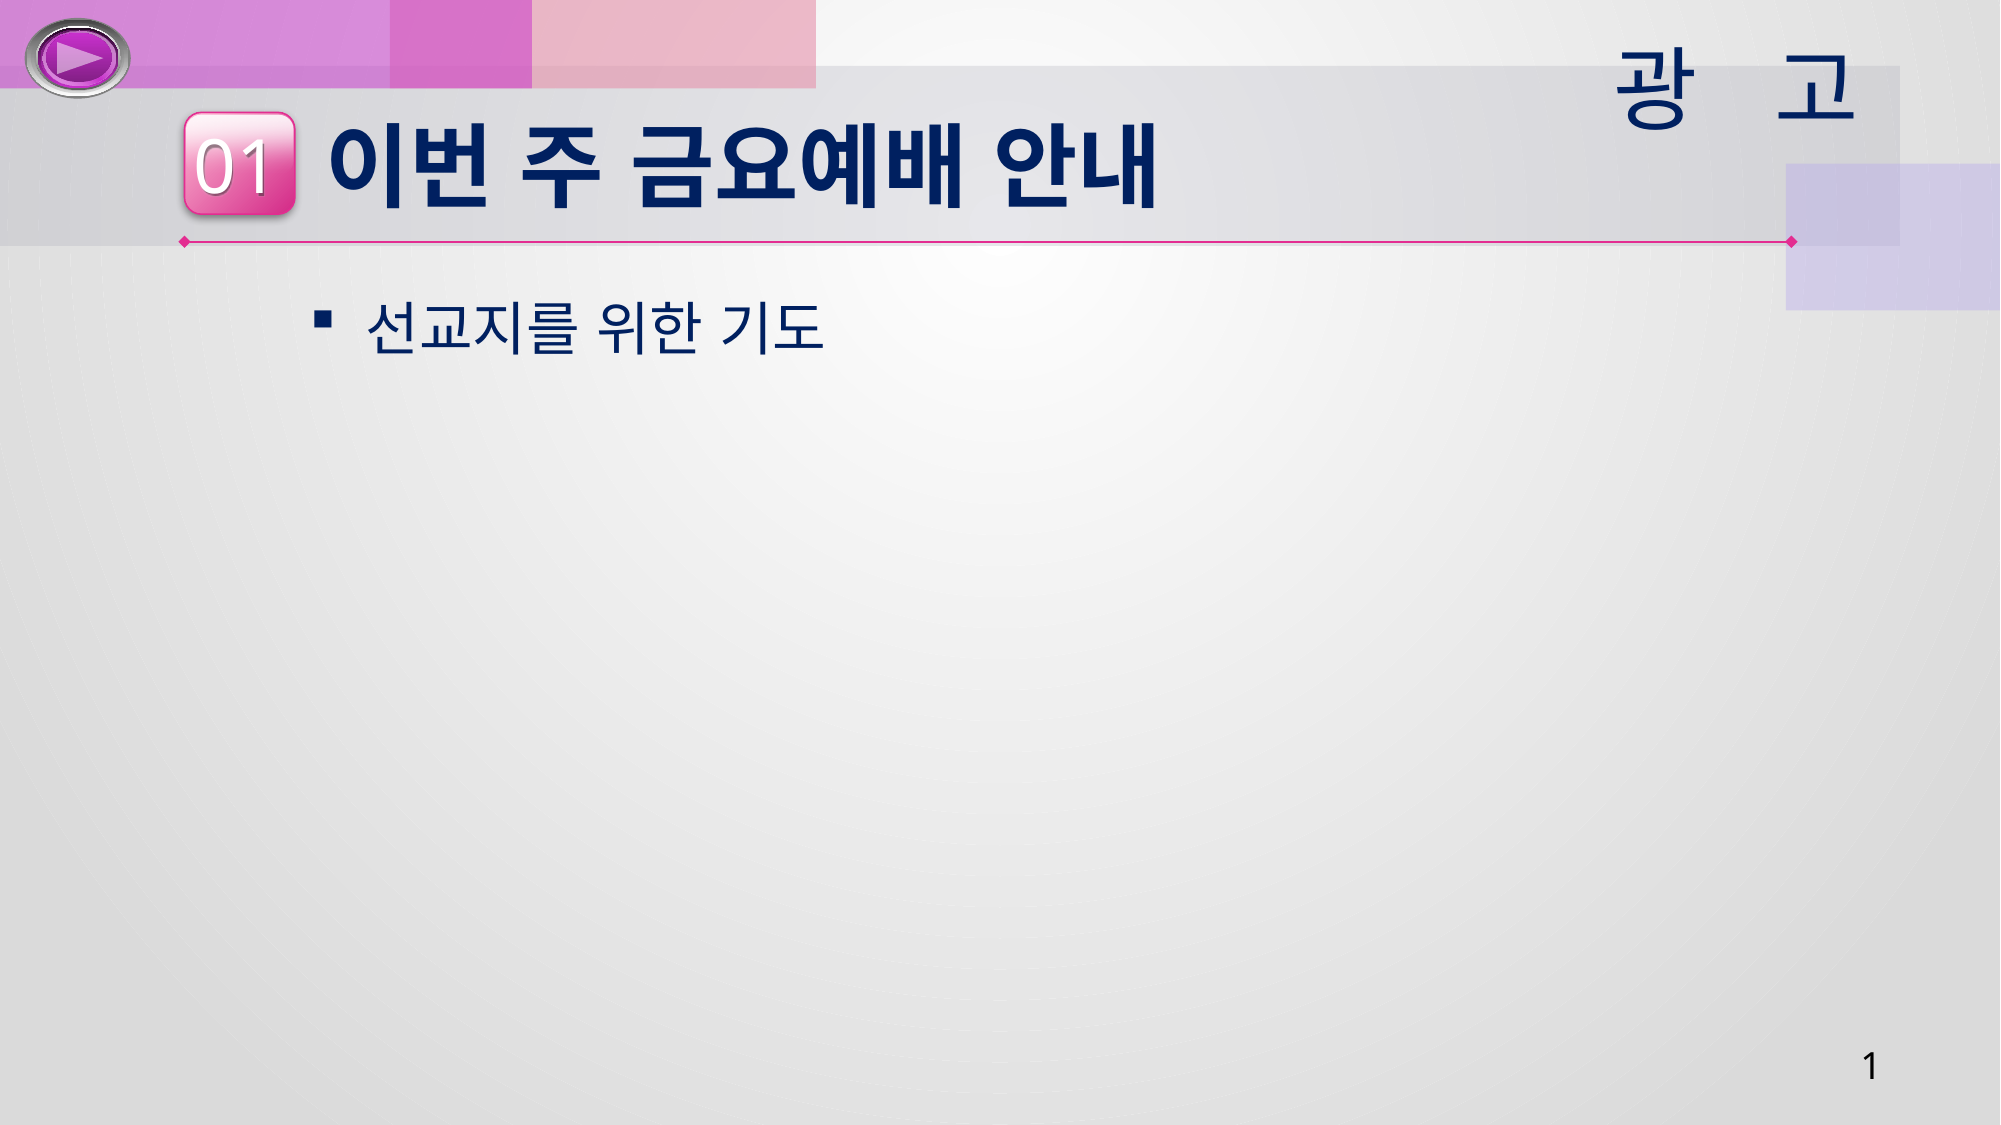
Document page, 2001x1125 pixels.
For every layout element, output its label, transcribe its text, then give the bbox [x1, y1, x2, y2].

text_box 이번 주 금요예배 안내 [310, 101, 1533, 227]
title 광 고 [1472, 8, 2000, 166]
text_box 선교지를 위한 기도 [294, 270, 1792, 370]
text_box 01 [179, 110, 303, 216]
text_box 1 [1809, 1034, 1934, 1095]
picture [185, 114, 296, 178]
